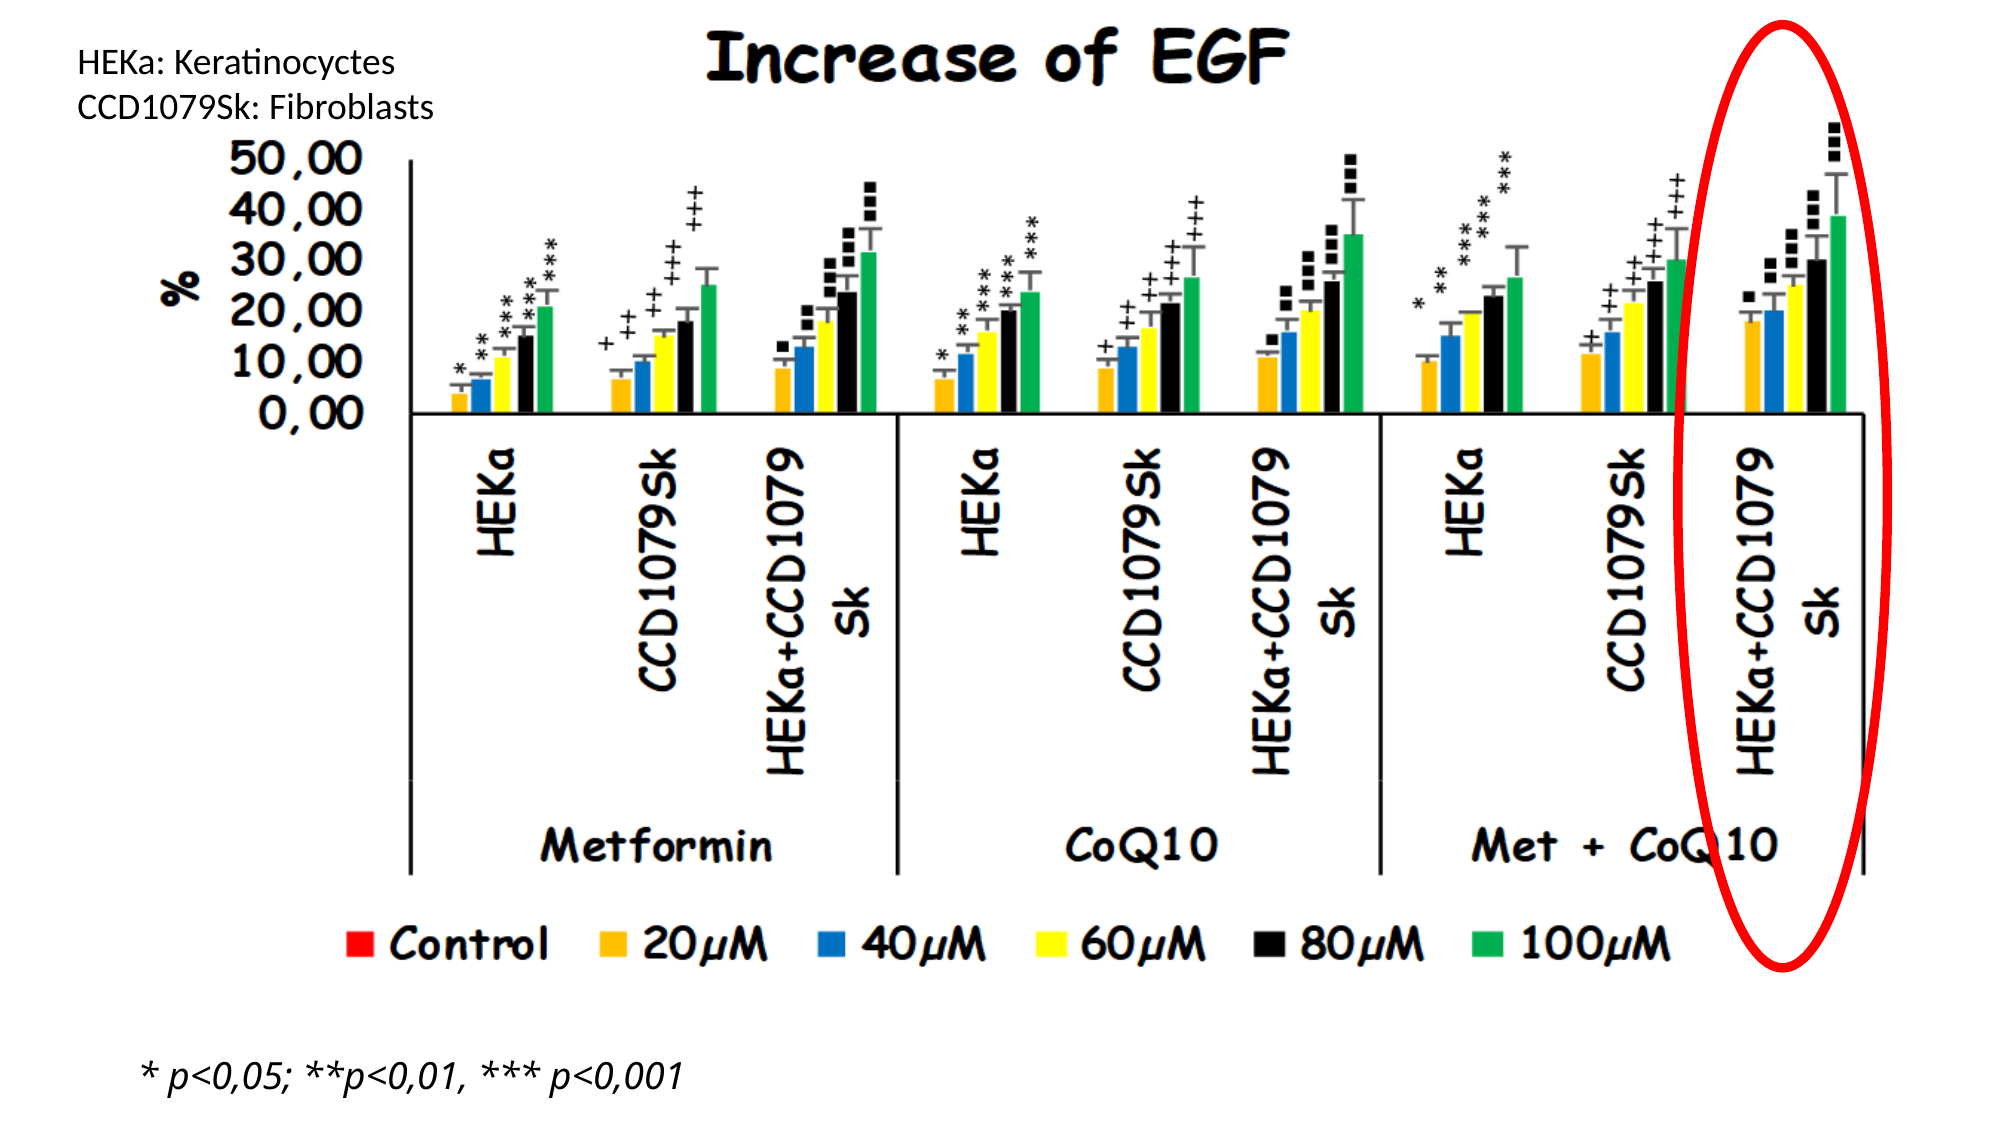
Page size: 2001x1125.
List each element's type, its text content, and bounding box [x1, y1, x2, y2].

text_box HEKa: Keratinocyctes CCD1079Sk: Fibroblasts [62, 29, 137, 135]
text_box * p<0,05; **p<0,01, *** p<0,001 [123, 1044, 711, 1104]
picture [137, 0, 1888, 1004]
